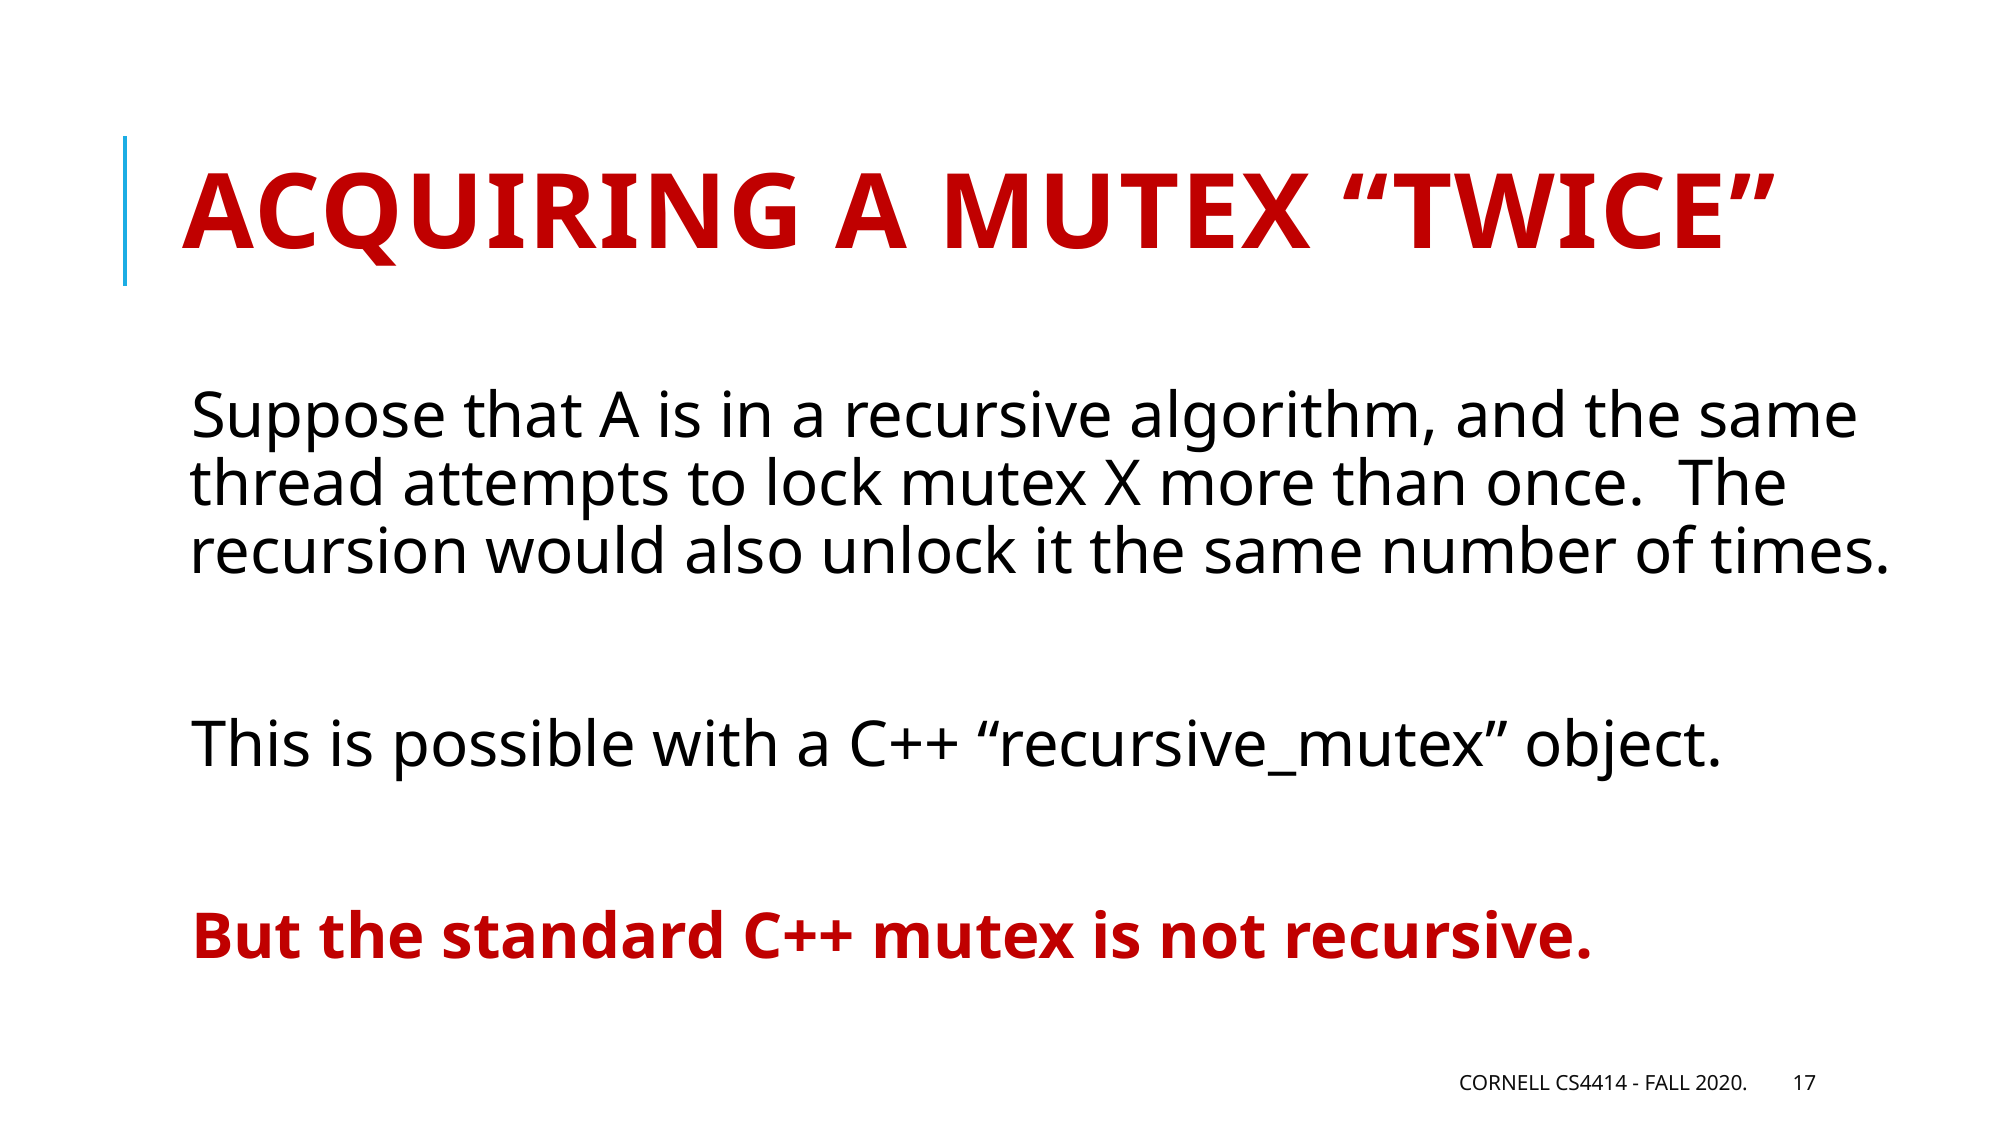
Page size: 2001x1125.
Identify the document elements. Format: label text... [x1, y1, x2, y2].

title Acquiring a Mutex “twice” [168, 96, 1914, 342]
footer Cornell CS4414 - Fall 2020. [794, 1061, 1763, 1107]
slide_number 17 [1777, 1061, 1938, 1107]
list Suppose that A is in a recursive algorithm, and the same thread attempts to lock mutex X more than once. The recursion would also unlock it the same number of times. This is possible with a C++ “recursive_mutex” object. But the standard C++ mutex is not recursive. [168, 375, 1914, 1035]
